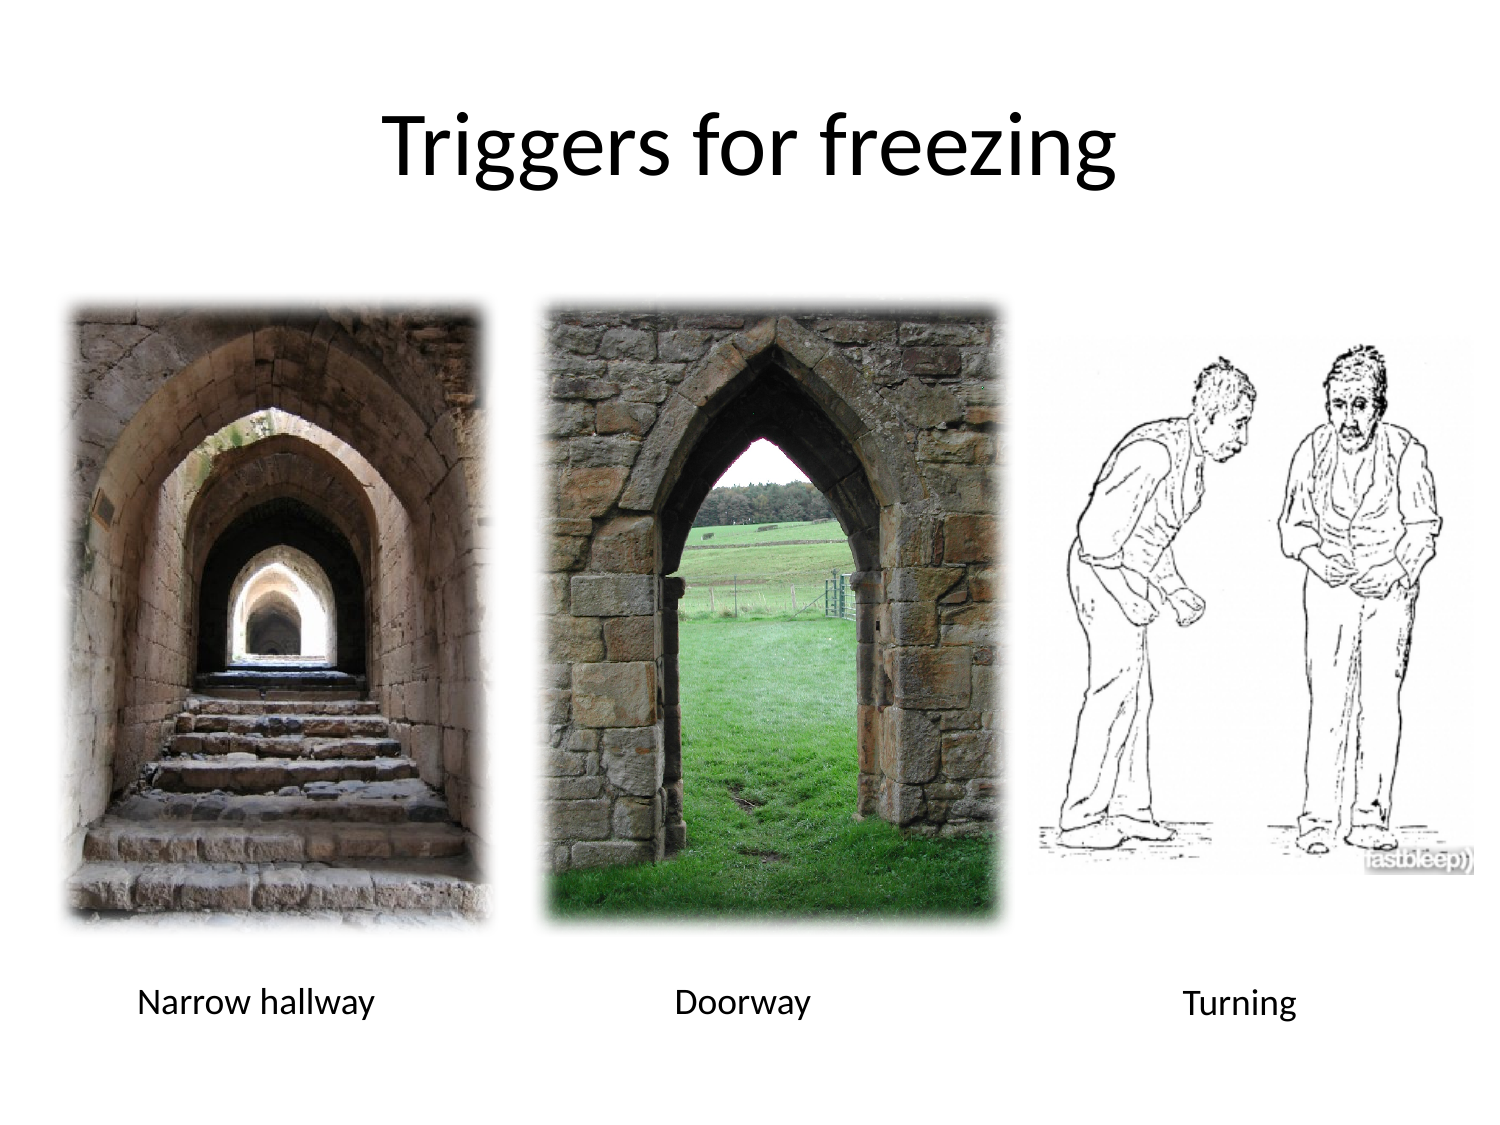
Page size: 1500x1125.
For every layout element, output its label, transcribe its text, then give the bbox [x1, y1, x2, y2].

picture [529, 290, 1016, 938]
text_box Narrow hallway [122, 970, 391, 1030]
picture [1026, 335, 1474, 875]
text_box Doorway [659, 970, 826, 1030]
title Triggers for freezing [75, 45, 1425, 233]
picture [53, 290, 499, 938]
text_box Turning [1167, 970, 1312, 1031]
